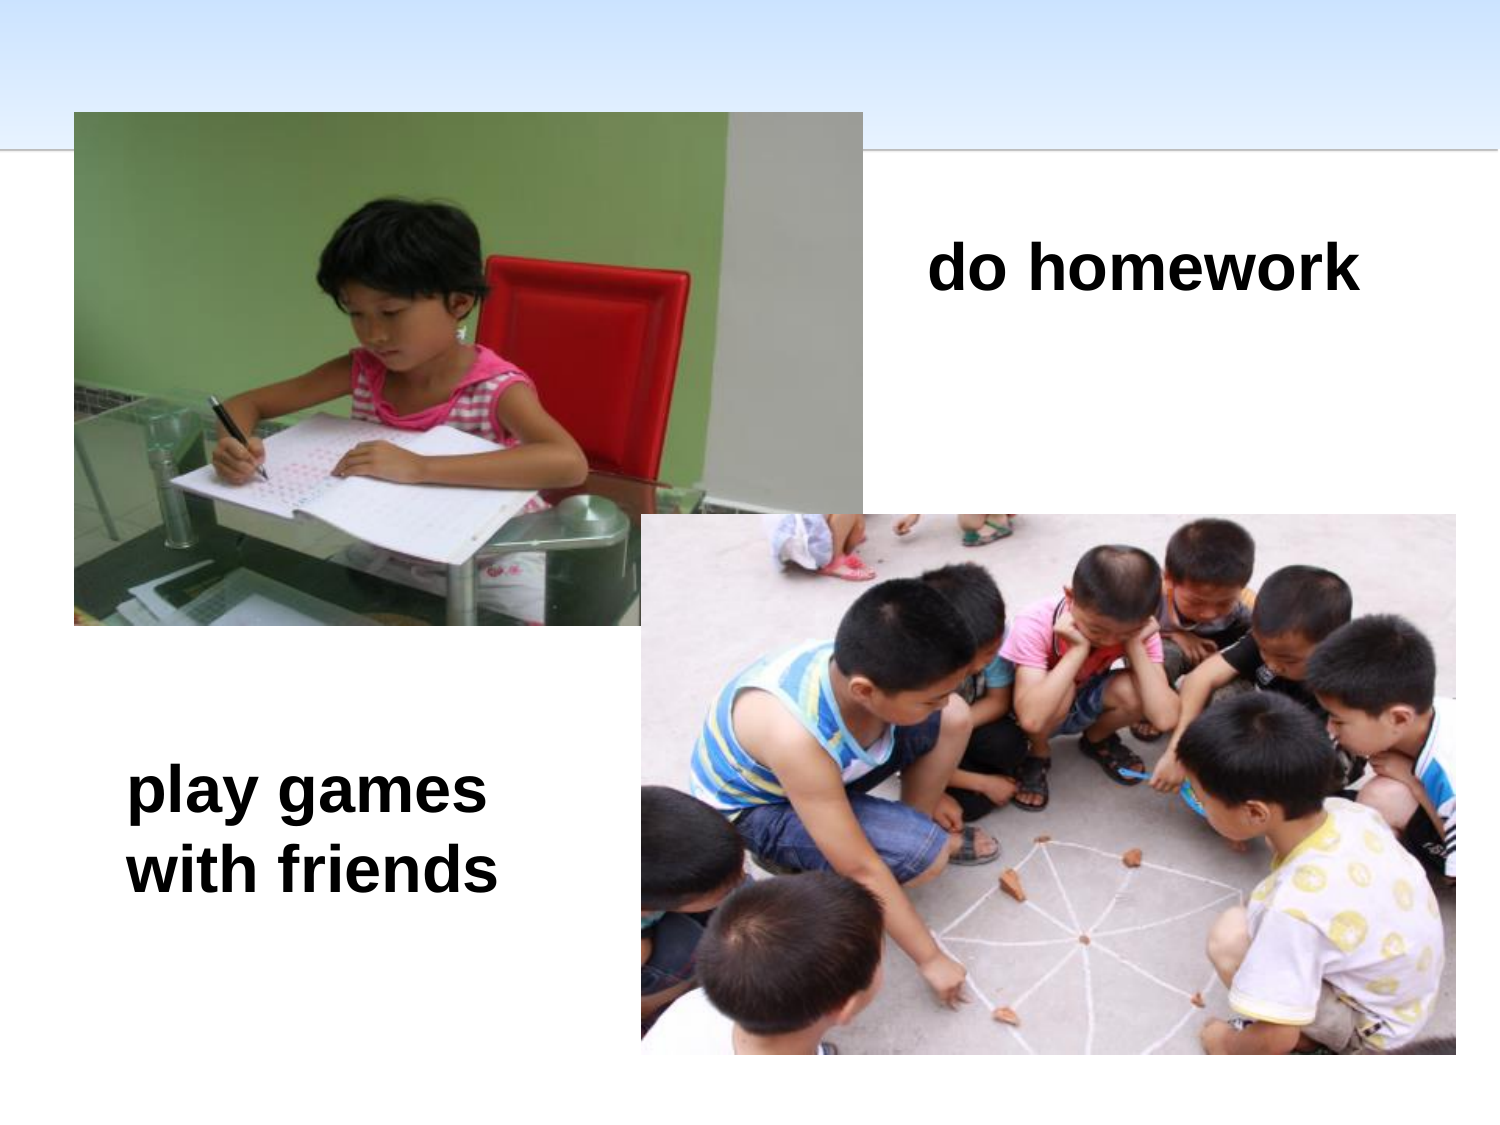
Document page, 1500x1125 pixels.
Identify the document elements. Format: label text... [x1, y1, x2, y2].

text_box play games with friends [111, 738, 611, 914]
text_box do homework [912, 216, 1500, 311]
picture [73, 112, 1457, 1056]
